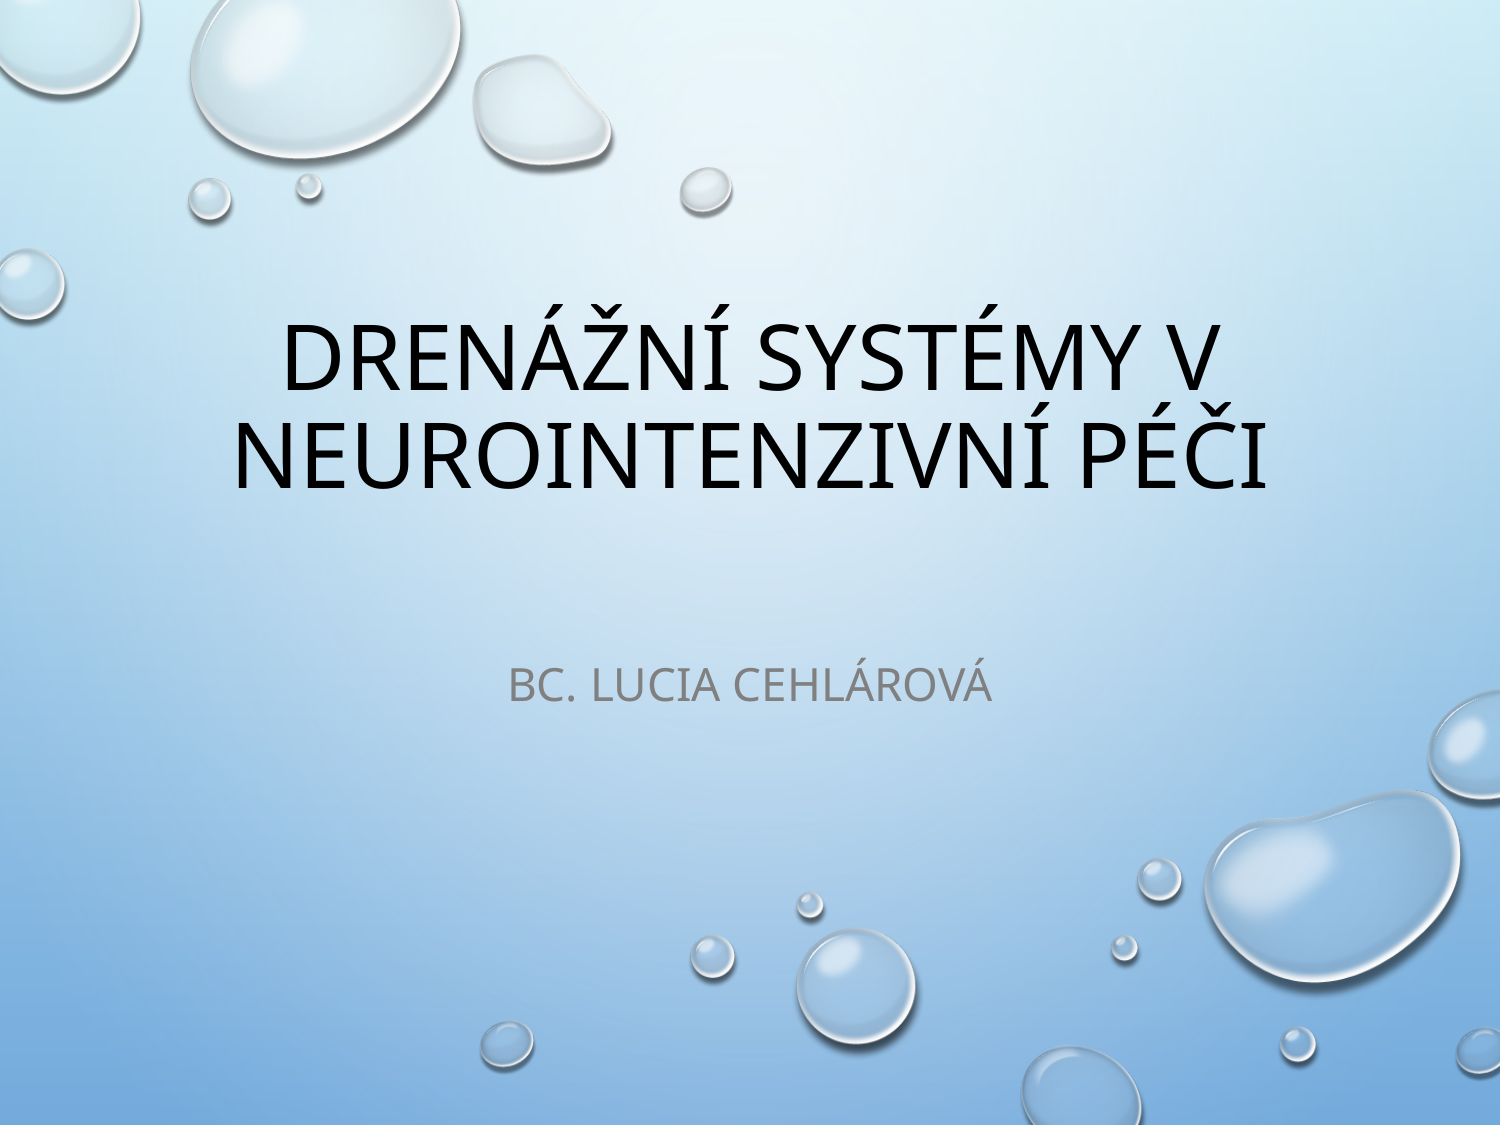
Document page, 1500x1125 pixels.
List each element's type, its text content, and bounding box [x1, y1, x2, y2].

title Drenážní systémy v neurointenzivní péči [215, 213, 1285, 625]
subtitle BC. Lucia cehlárová [215, 637, 1285, 863]
picture [0, 0, 1500, 1125]
